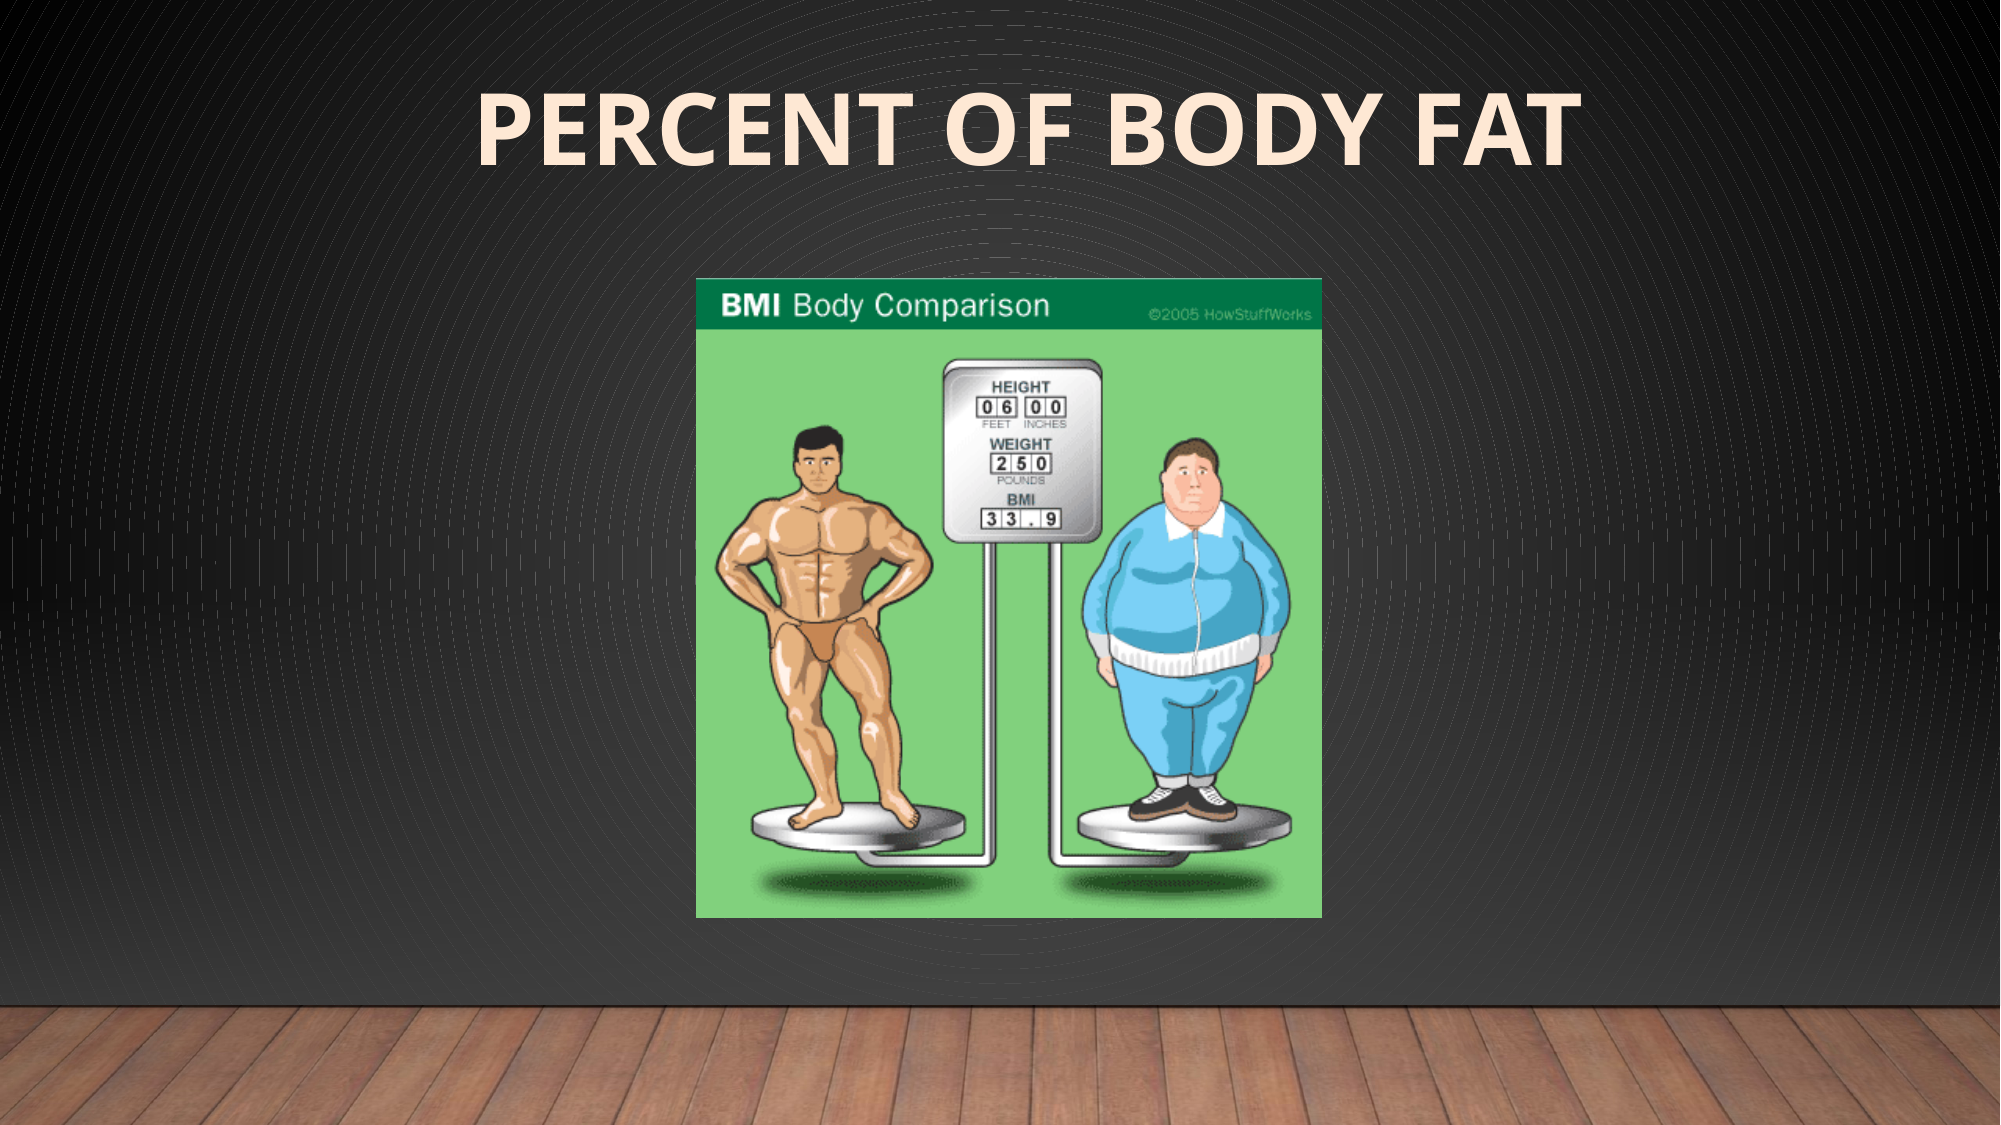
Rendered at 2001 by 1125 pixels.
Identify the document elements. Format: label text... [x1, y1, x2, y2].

picture [0, 1005, 2000, 1125]
picture [696, 278, 1322, 919]
text_box PERCENT OF BODY FAT [457, 58, 1599, 194]
